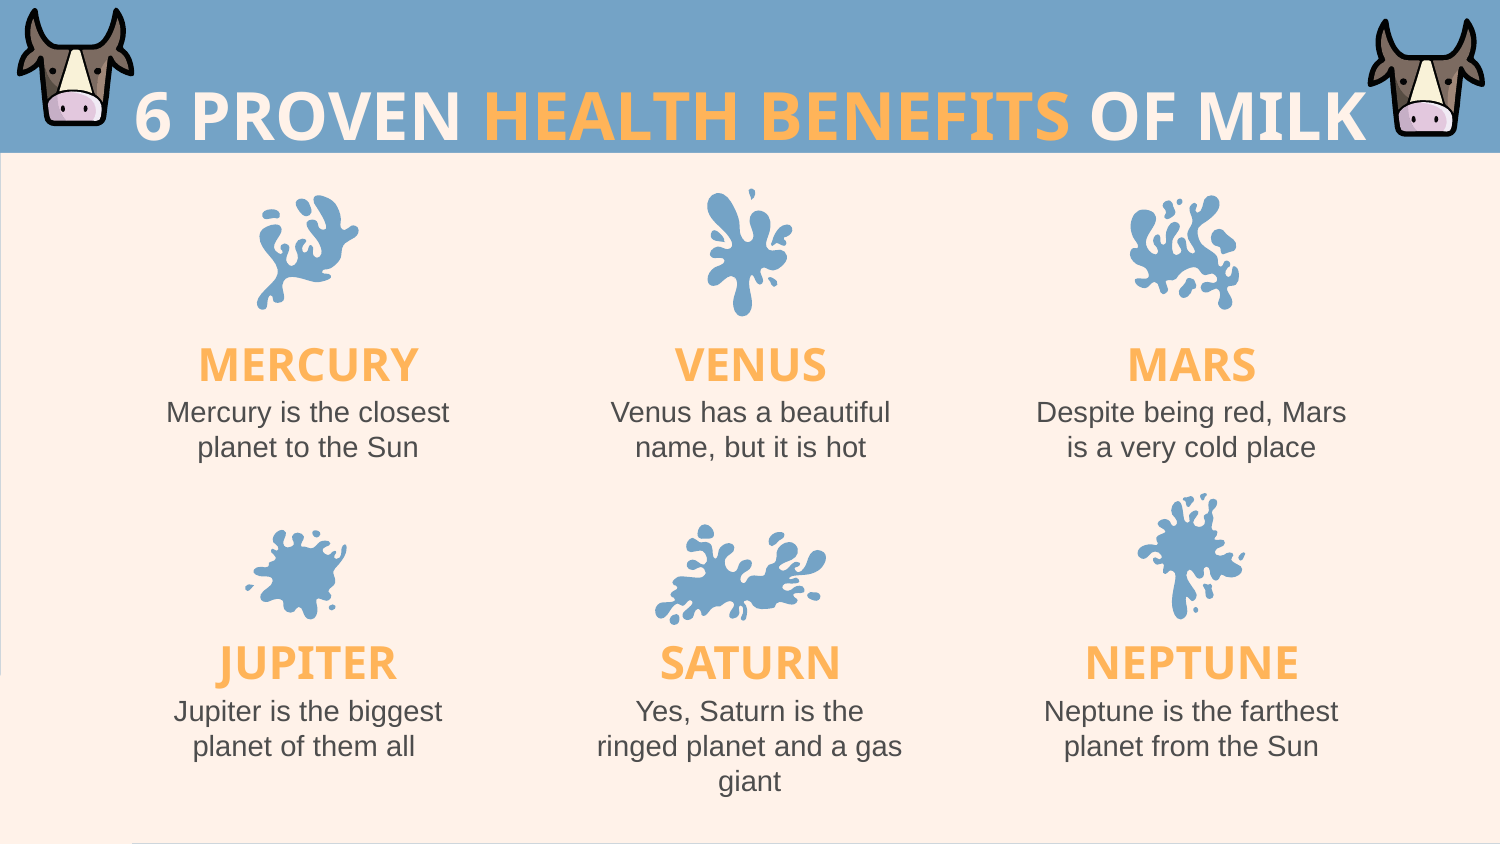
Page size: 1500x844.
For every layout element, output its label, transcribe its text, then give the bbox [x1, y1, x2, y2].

title JUPITER [142, 618, 474, 676]
subtitle Venus has a beautiful name, but it is hot [576, 378, 925, 473]
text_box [705, 188, 794, 317]
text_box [256, 195, 361, 310]
title SATURN [585, 618, 917, 676]
text_box [0, 151, 1500, 844]
title VENUS [585, 320, 917, 378]
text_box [243, 529, 348, 620]
subtitle Despite being red, Mars is a very cold place [1017, 378, 1366, 473]
title NEPTUNE [1026, 618, 1358, 676]
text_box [1136, 492, 1248, 620]
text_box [1128, 195, 1240, 310]
picture [1367, 17, 1486, 137]
subtitle Jupiter is the biggest planet of them all [134, 676, 483, 771]
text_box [651, 524, 831, 626]
title MARS [1026, 320, 1358, 378]
title 6 PROVEN HEALTH BENEFITS OF MILK [116, 58, 1385, 153]
title MERCURY [142, 320, 474, 378]
subtitle Mercury is the closest planet to the Sun [134, 378, 483, 473]
subtitle Yes, Saturn is the ringed planet and a gas giant [575, 676, 924, 771]
picture [16, 6, 135, 127]
subtitle Neptune is the farthest planet from the Sun [1017, 676, 1366, 771]
